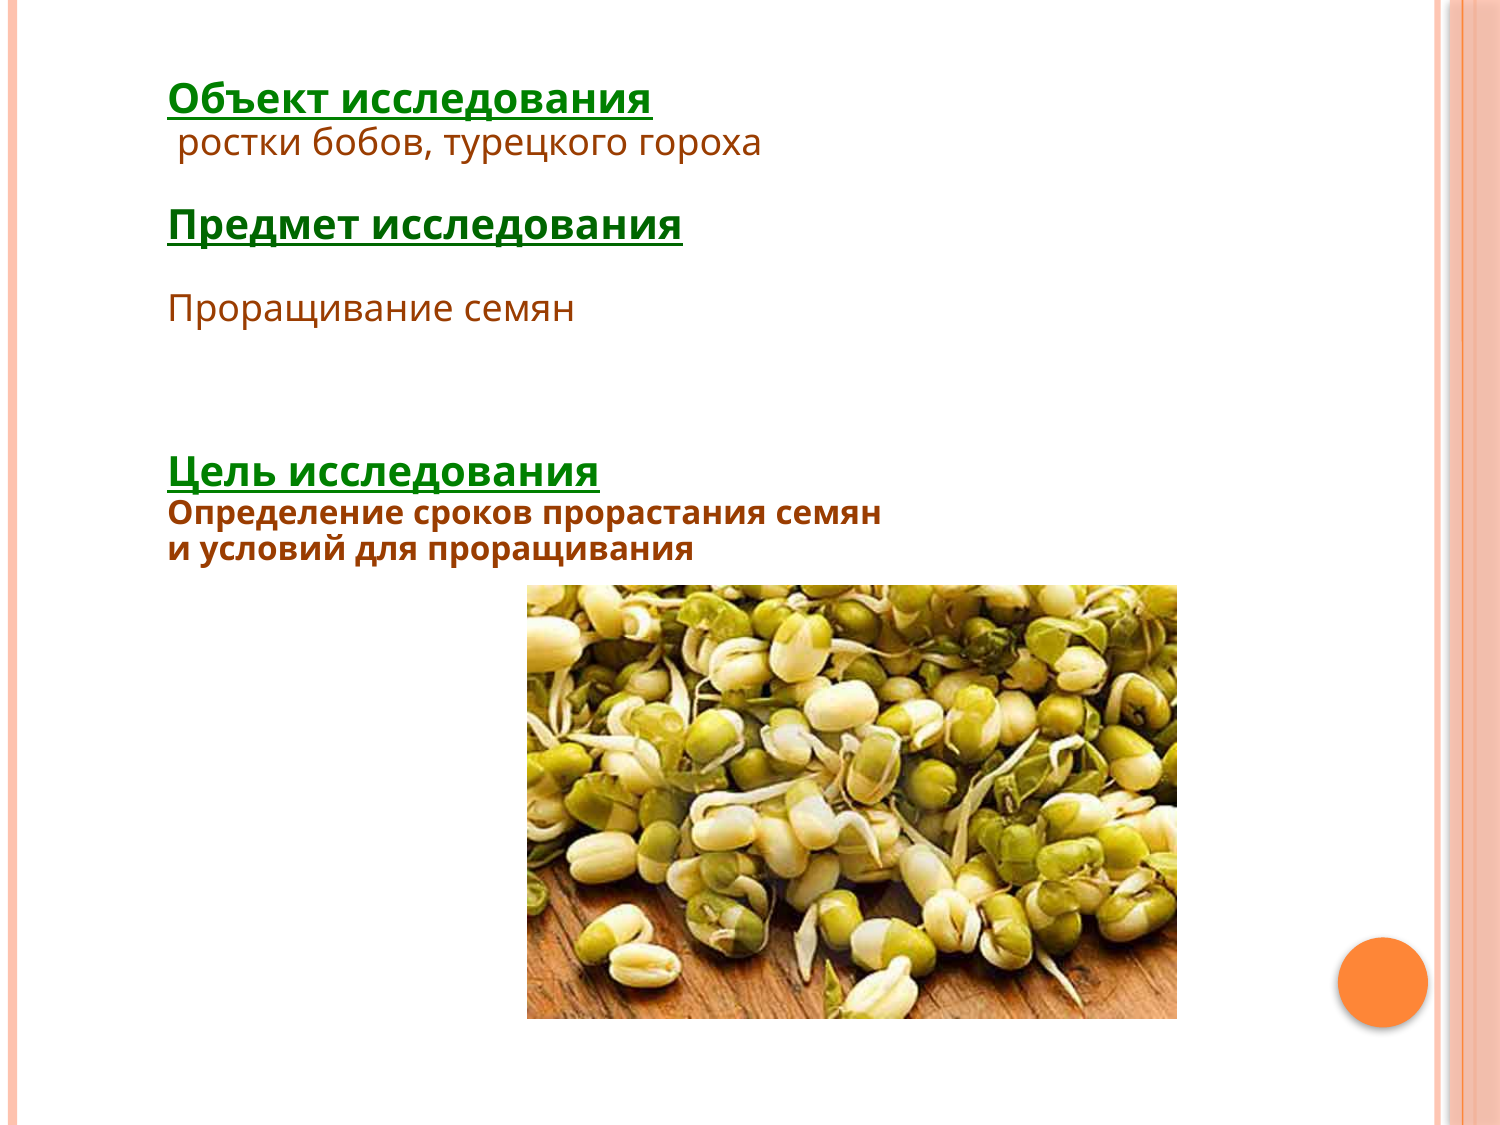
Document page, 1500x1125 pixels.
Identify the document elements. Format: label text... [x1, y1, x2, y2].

text_box Объект исследования ростки бобов, турецкого гороха Предмет исследования Проращивание семян Цель исследования Определение сроков прорастания семян и условий для проращивания [152, 70, 903, 576]
picture [526, 585, 1178, 1019]
